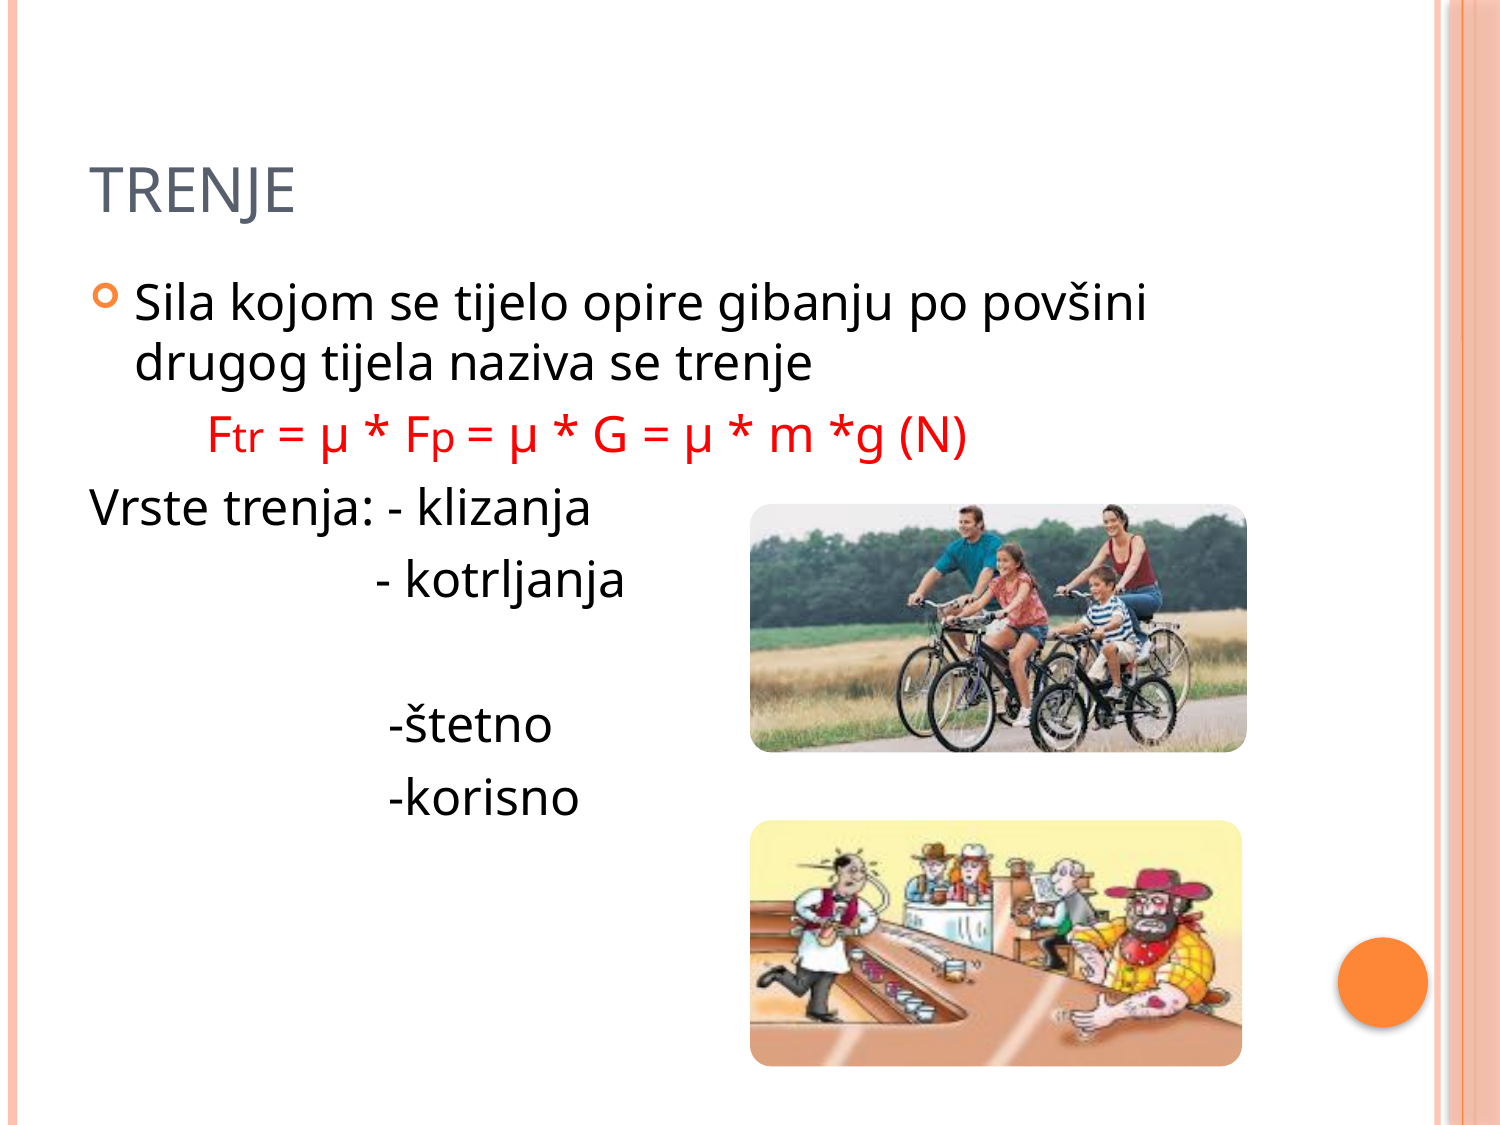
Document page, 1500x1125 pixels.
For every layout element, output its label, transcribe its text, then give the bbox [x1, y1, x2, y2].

picture [749, 819, 1243, 1067]
title Trenje [75, 45, 1300, 233]
picture [749, 503, 1248, 753]
list Sila kojom se tijelo opire gibanju po povšini drugog tijela naziva se trenje Ftr = µ * Fp = µ * G = µ * m *g (N) Vrste trenja: - klizanja - kotrljanja -štetno -korisno [75, 262, 1300, 1062]
